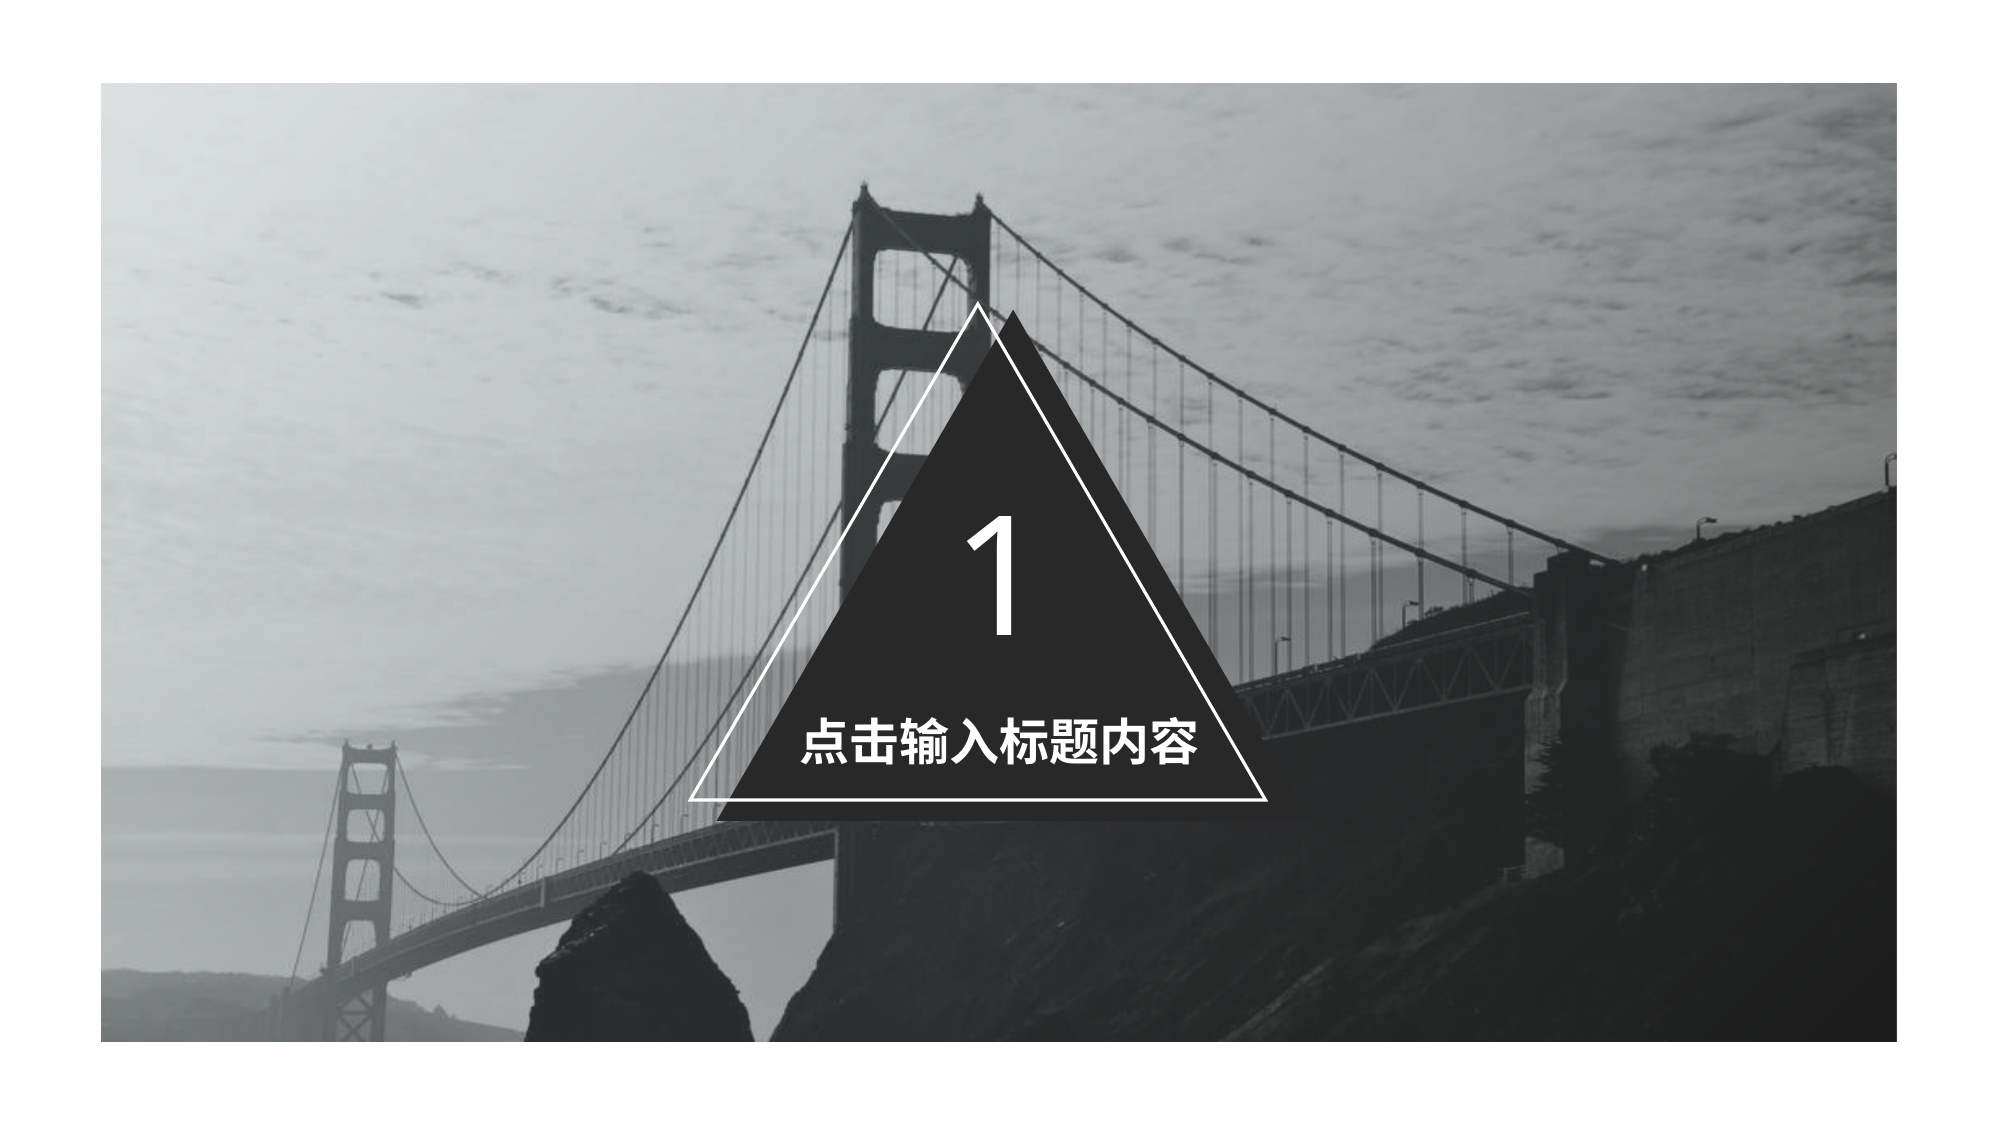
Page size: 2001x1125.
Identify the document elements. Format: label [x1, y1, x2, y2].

picture [101, 83, 1897, 1042]
text_box [690, 303, 1310, 821]
